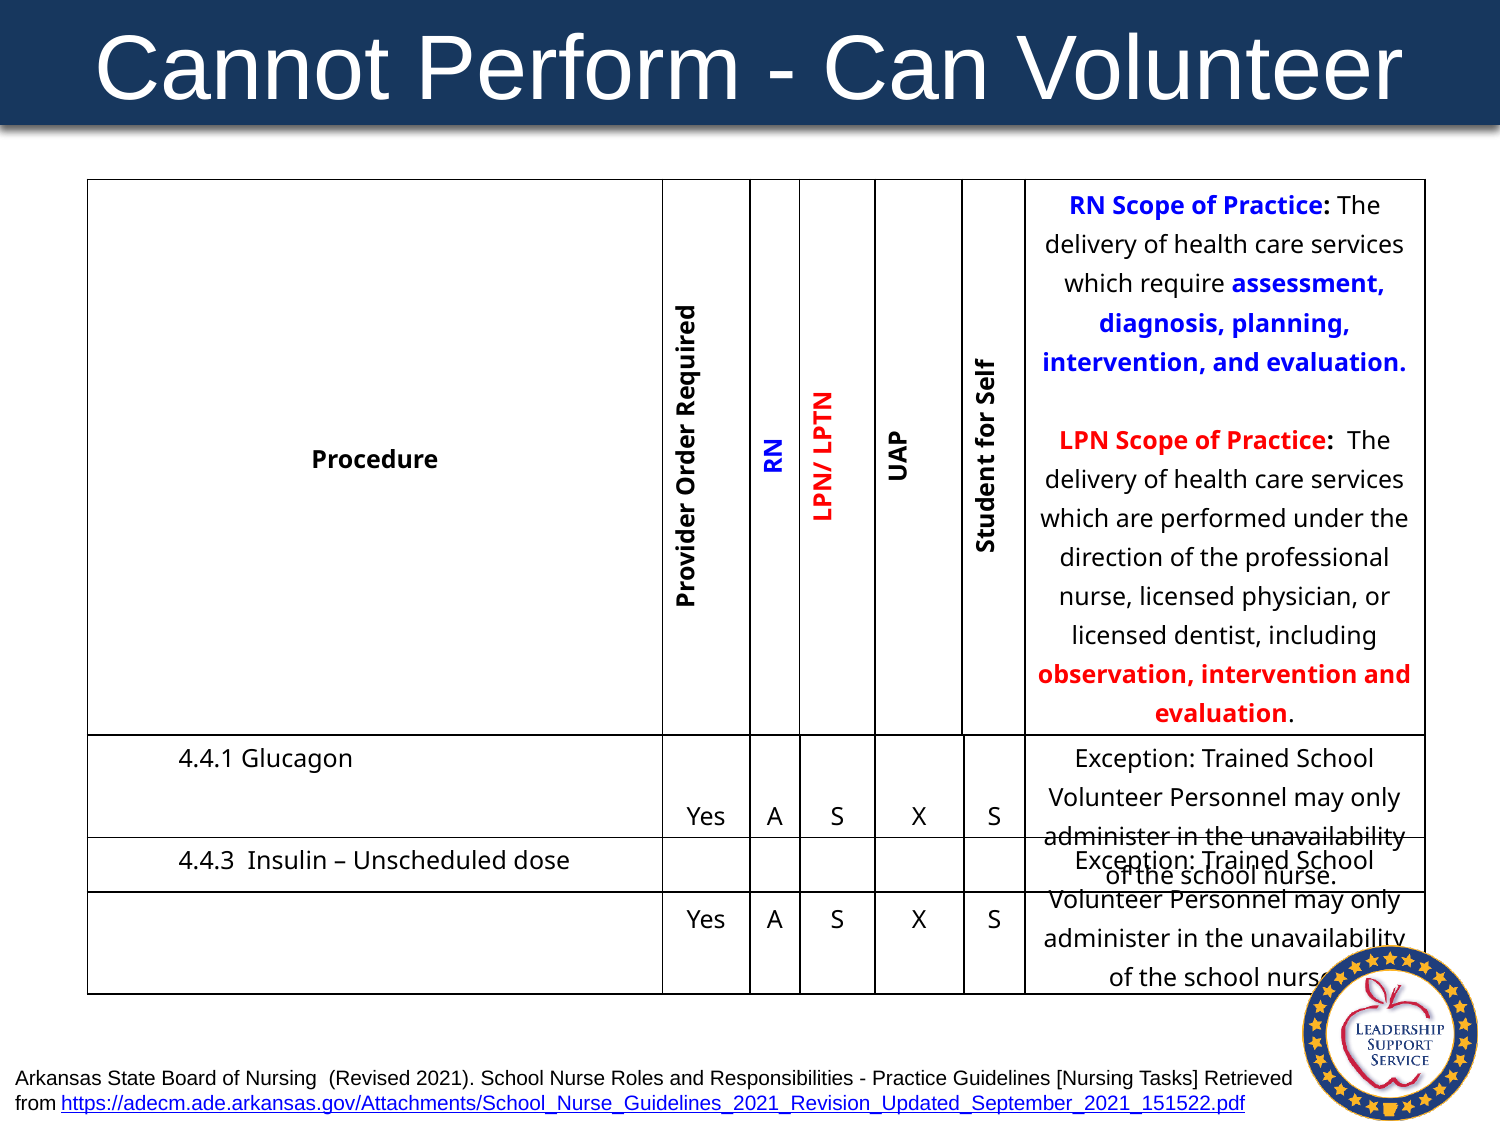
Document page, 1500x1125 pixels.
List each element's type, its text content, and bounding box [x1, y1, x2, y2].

table_header Yes [663, 838, 749, 993]
table_header S [801, 736, 874, 837]
table_header Provider Order Required [663, 180, 749, 734]
table_header Exception: Trained School Volunteer Personnel may only administer in the unavailability of the school nurse. [1026, 736, 1424, 837]
table_header A [751, 736, 799, 837]
table_header X [876, 736, 963, 837]
table_header S [965, 838, 1024, 993]
table_header A [751, 838, 799, 993]
table_header 4.4.1 Glucagon [88, 736, 662, 837]
text_box Arkansas State Board of Nursing (Revised 2021). School Nurse Roles and Responsibilities - Practice Guidelines [Nursing Tasks] Retrieved from https://adecm.ade.arkansas.gov/Attachments/School_Nurse_Guidelines_2021_Revision_Updated_September_2021_151522.pdf [0, 1049, 1298, 1125]
table_header Exception: Trained School Volunteer Personnel may only administer in the unavailability of the school nurse. [1026, 838, 1424, 993]
table_header X [876, 838, 963, 993]
table_header RN Scope of Practice: The delivery of health care services which require assessment, diagnosis, planning, intervention, and evaluation. LPN Scope of Practice: The delivery of health care services which are performed under the direction of the professional nurse, licensed physician, or licensed dentist, including observation, intervention and evaluation. [1026, 180, 1424, 734]
text_box Cannot Perform - Can Volunteer [0, 0, 1500, 127]
table_header Yes [663, 736, 749, 837]
table_header S [801, 838, 874, 993]
table_header S [965, 736, 1024, 837]
table_header Procedure [88, 180, 662, 734]
table_header RN [751, 180, 799, 734]
table_header LPN/ LPTN [800, 180, 874, 734]
table_header Student for Self [963, 180, 1024, 734]
table_header UAP [876, 180, 961, 734]
table_header 4.4.3 Insulin – Unscheduled dose [88, 838, 662, 993]
picture [1302, 945, 1478, 1121]
